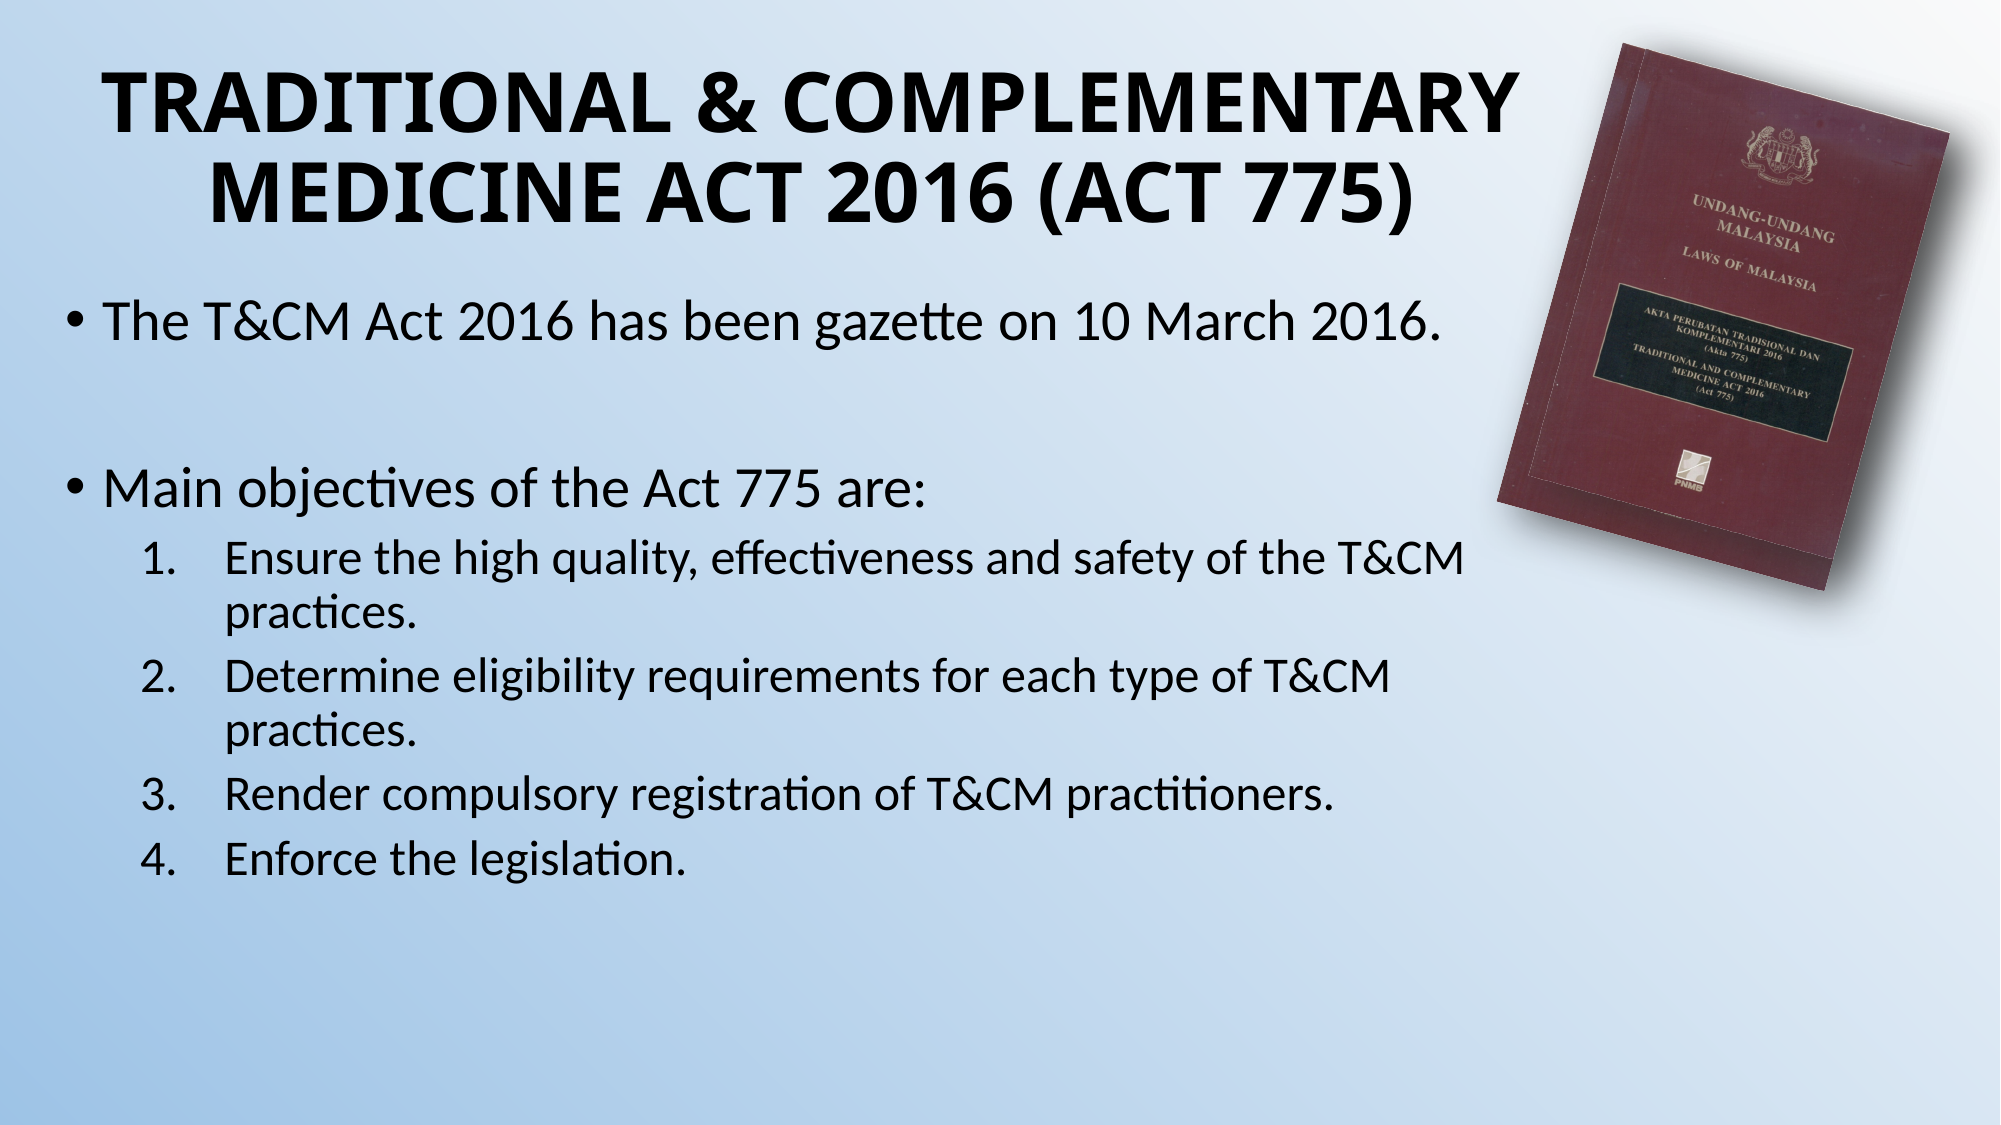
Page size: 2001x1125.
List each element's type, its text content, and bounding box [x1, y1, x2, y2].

picture [1497, 43, 1950, 590]
list The T&CM Act 2016 has been gazette on 10 March 2016. Main objectives of the Act 775 are: Ensure the high quality, effectiveness and safety of the T&CM practices. Determine eligibility requirements for each type of T&CM practices. Render compulsory registration of T&CM practitioners. Enforce the legislation. [50, 282, 1529, 1097]
title TRADITIONAL & COMPLEMENTARY MEDICINE ACT 2016 (ACT 775) [56, 42, 1566, 259]
